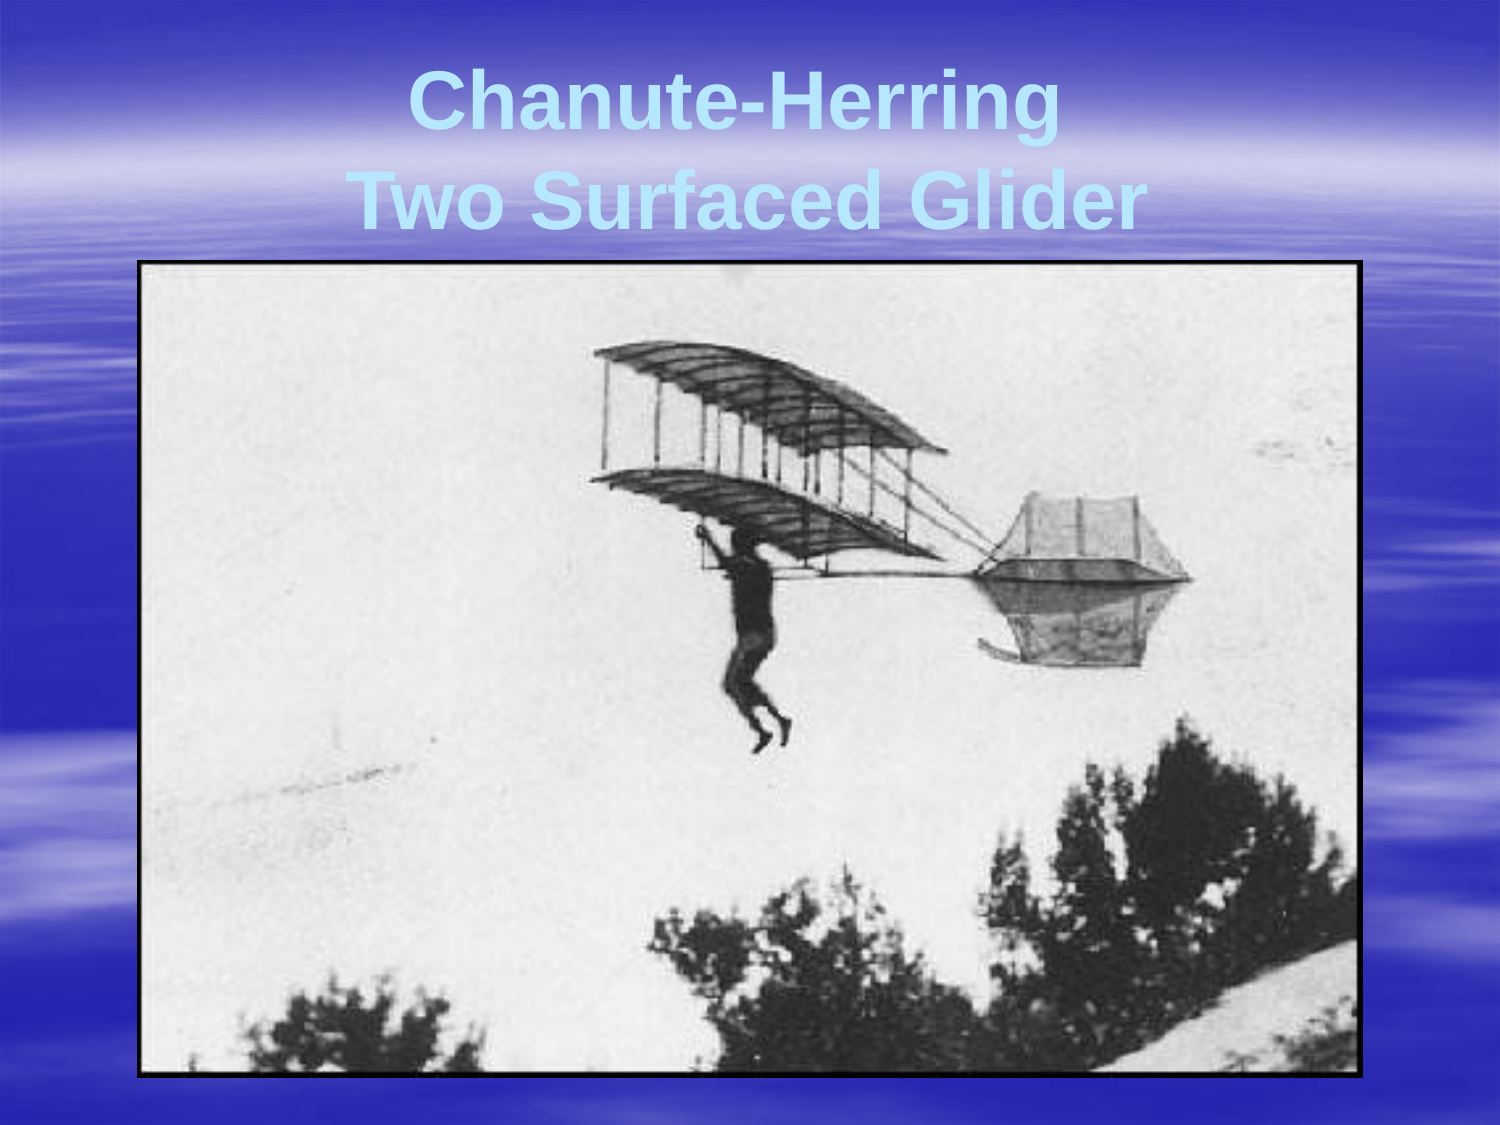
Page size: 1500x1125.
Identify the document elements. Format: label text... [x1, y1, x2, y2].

picture [137, 259, 1363, 1079]
title Chanute-Herring Two Surfaced Glider [49, 37, 1446, 256]
